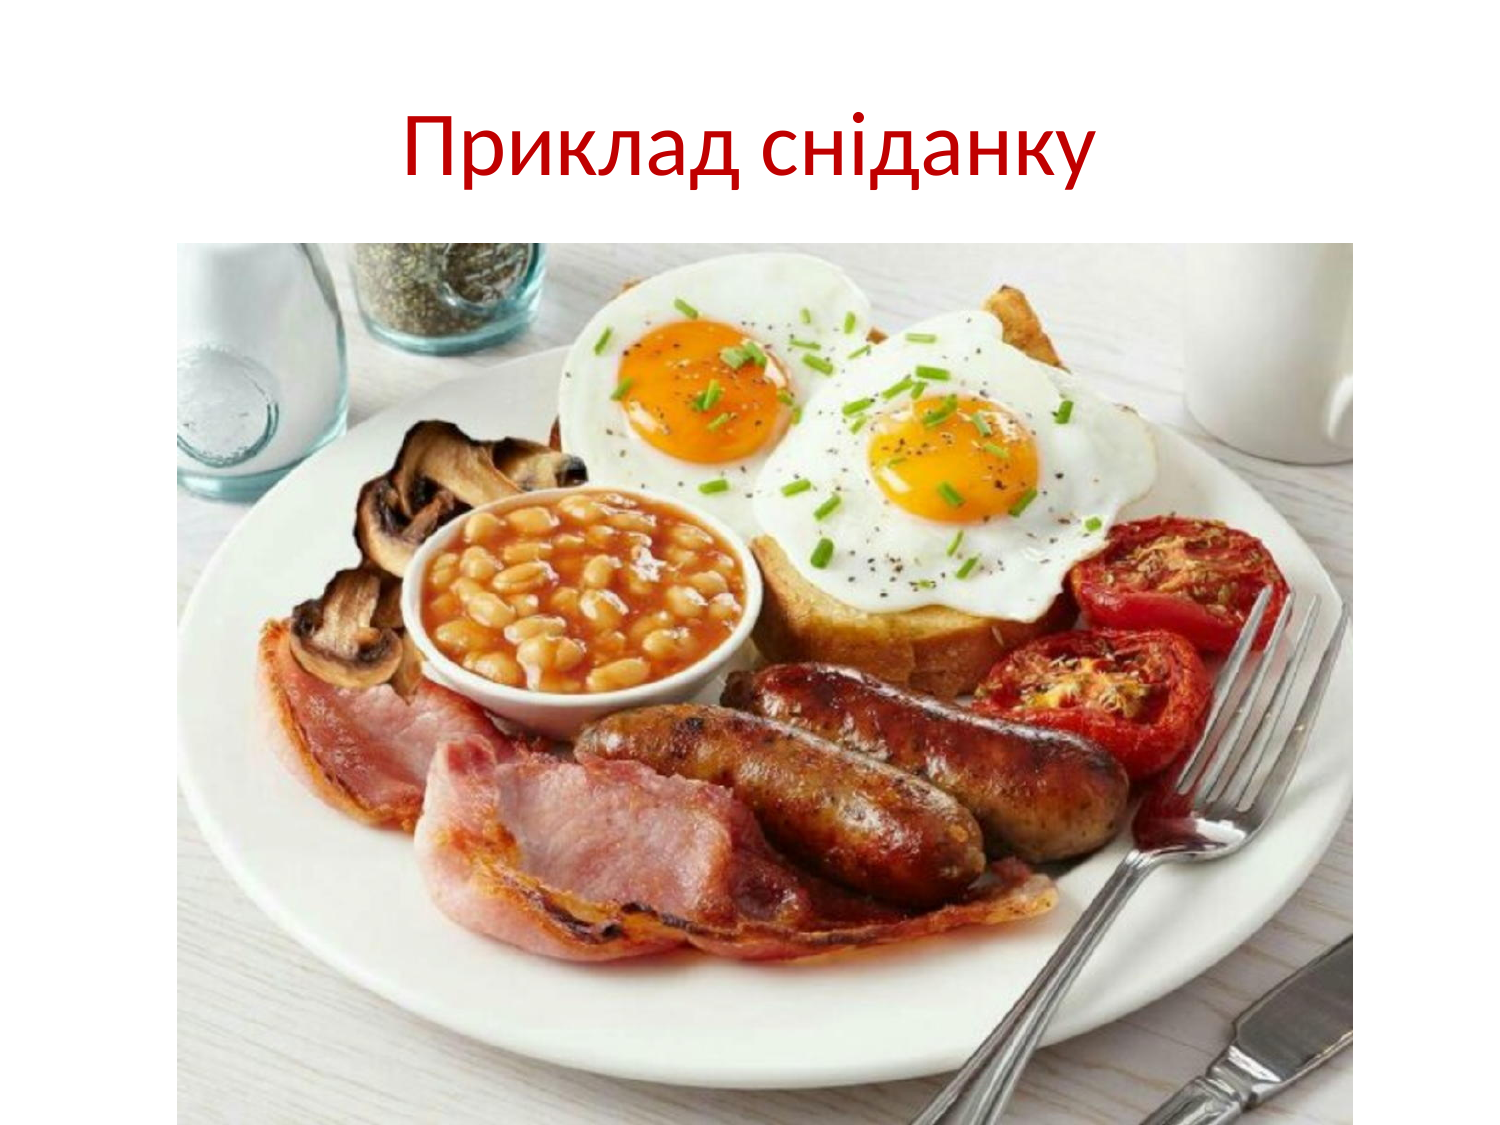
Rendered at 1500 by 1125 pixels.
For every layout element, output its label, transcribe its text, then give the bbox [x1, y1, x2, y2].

title Приклад сніданку [75, 45, 1425, 233]
picture [176, 243, 1353, 1125]
